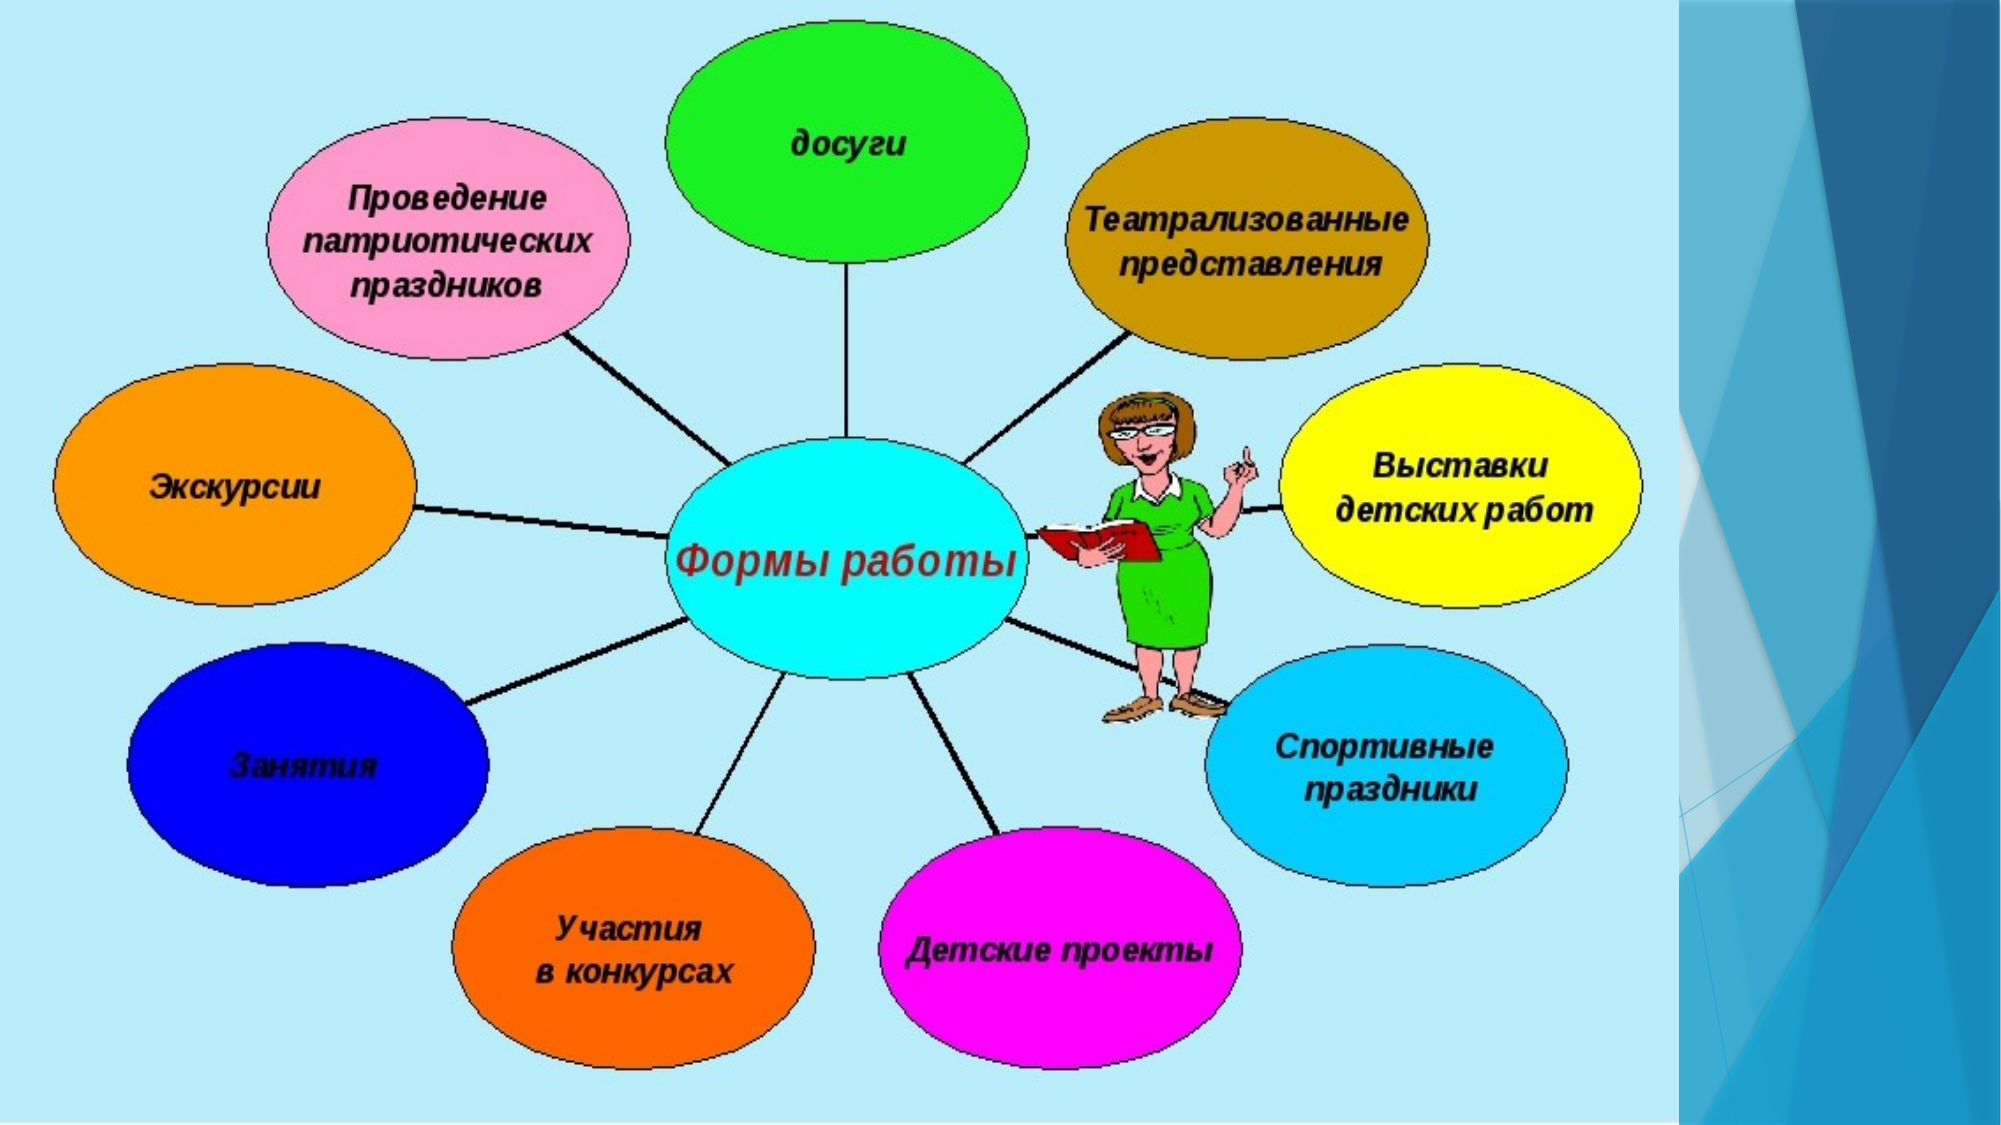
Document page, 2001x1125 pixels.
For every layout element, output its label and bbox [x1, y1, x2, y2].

list [0, 0, 1679, 1125]
